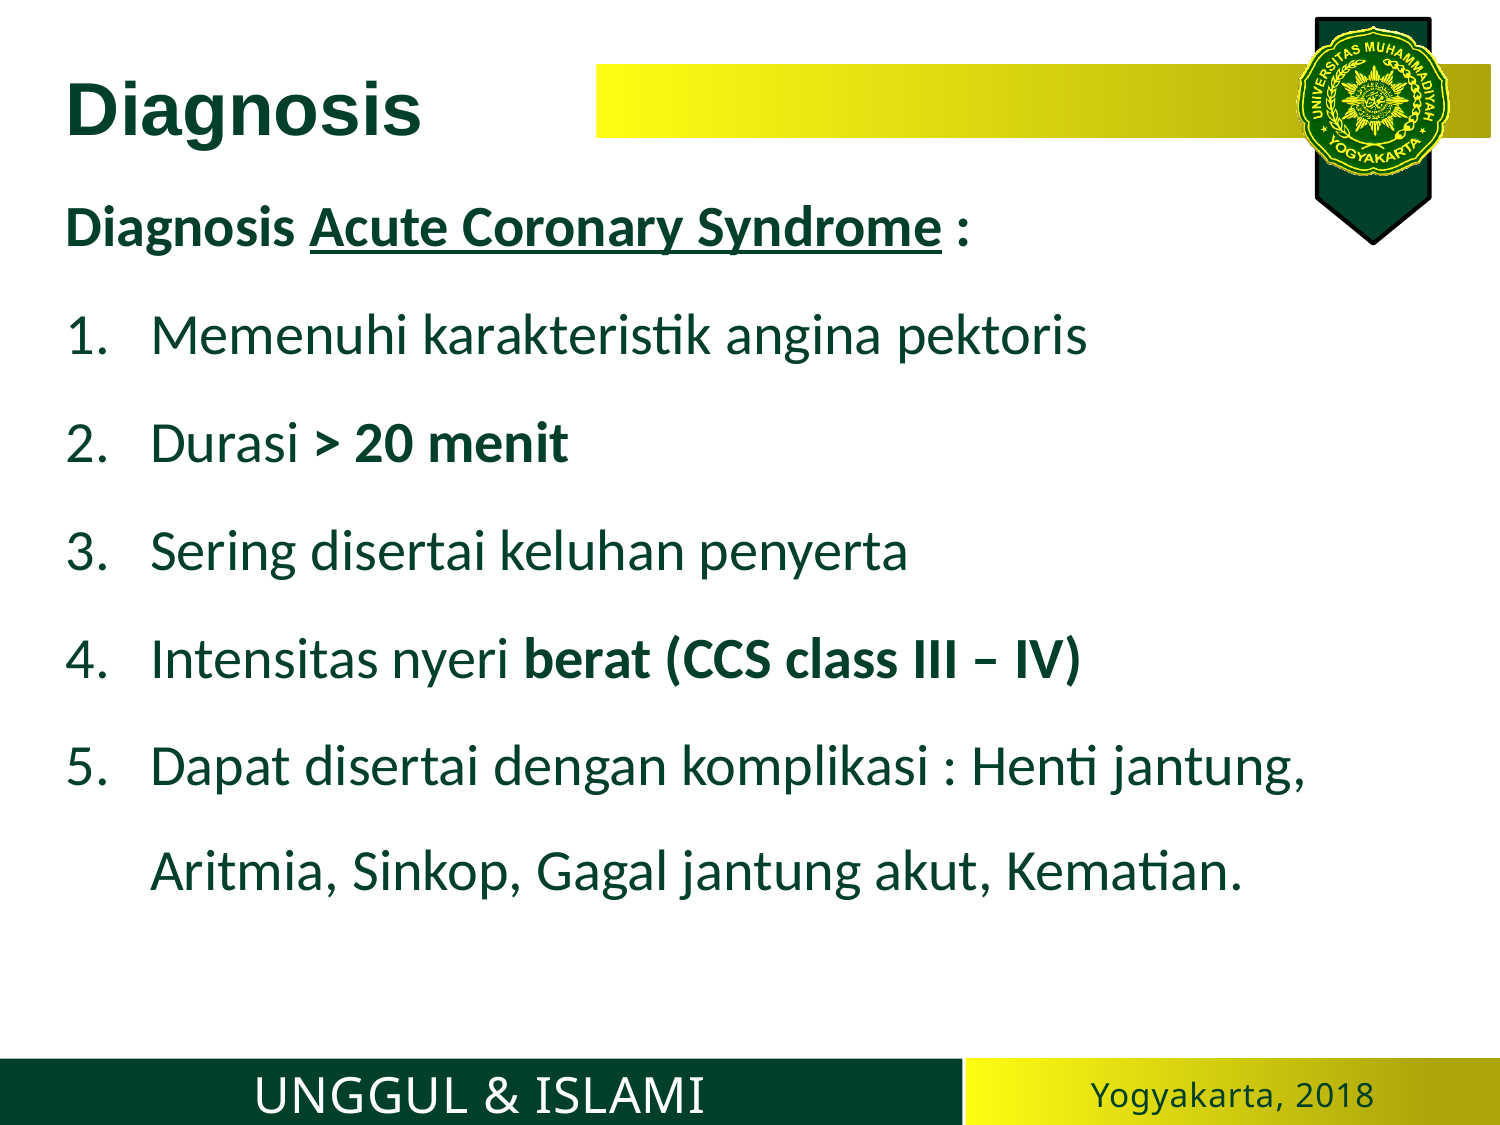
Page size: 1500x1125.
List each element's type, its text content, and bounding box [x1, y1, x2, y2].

text_box UNGGUL & ISLAMI [0, 1055, 963, 1125]
text_box [1314, 16, 1432, 24]
text_box [1314, 184, 1432, 246]
text_box Yogyakarta, 2018 [1075, 1066, 1390, 1122]
text_box [1455, 63, 1493, 139]
text_box Diagnosis Diagnosis Acute Coronary Syndrome : Memenuhi karakteristik angina pektoris Durasi > 20 menit Sering disertai keluhan penyerta Intensitas nyeri berat (CCS class III – IV) Dapat disertai dengan komplikasi : Henti jantung, Aritmia, Sinkop, Gagal jantung akut, Kematian. [50, 53, 1291, 121]
text_box [594, 121, 1291, 139]
text_box [964, 1056, 1500, 1125]
picture [1296, 26, 1450, 177]
